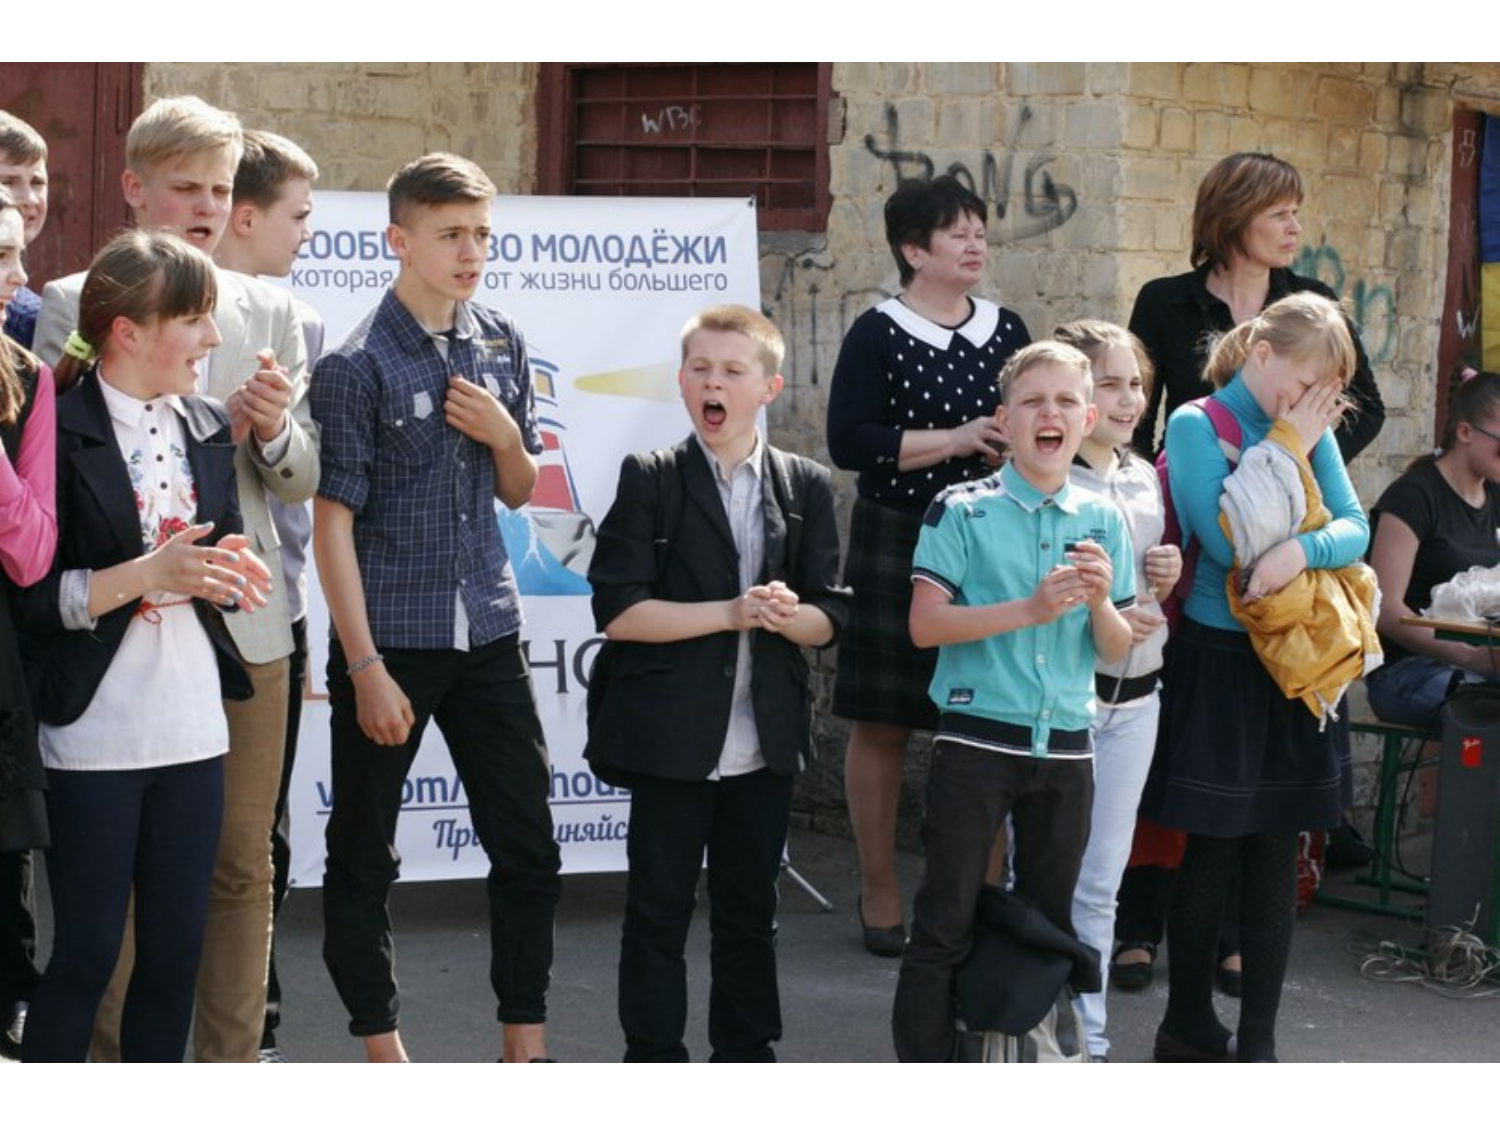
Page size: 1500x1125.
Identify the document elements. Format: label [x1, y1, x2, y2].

picture [0, 62, 1500, 1063]
